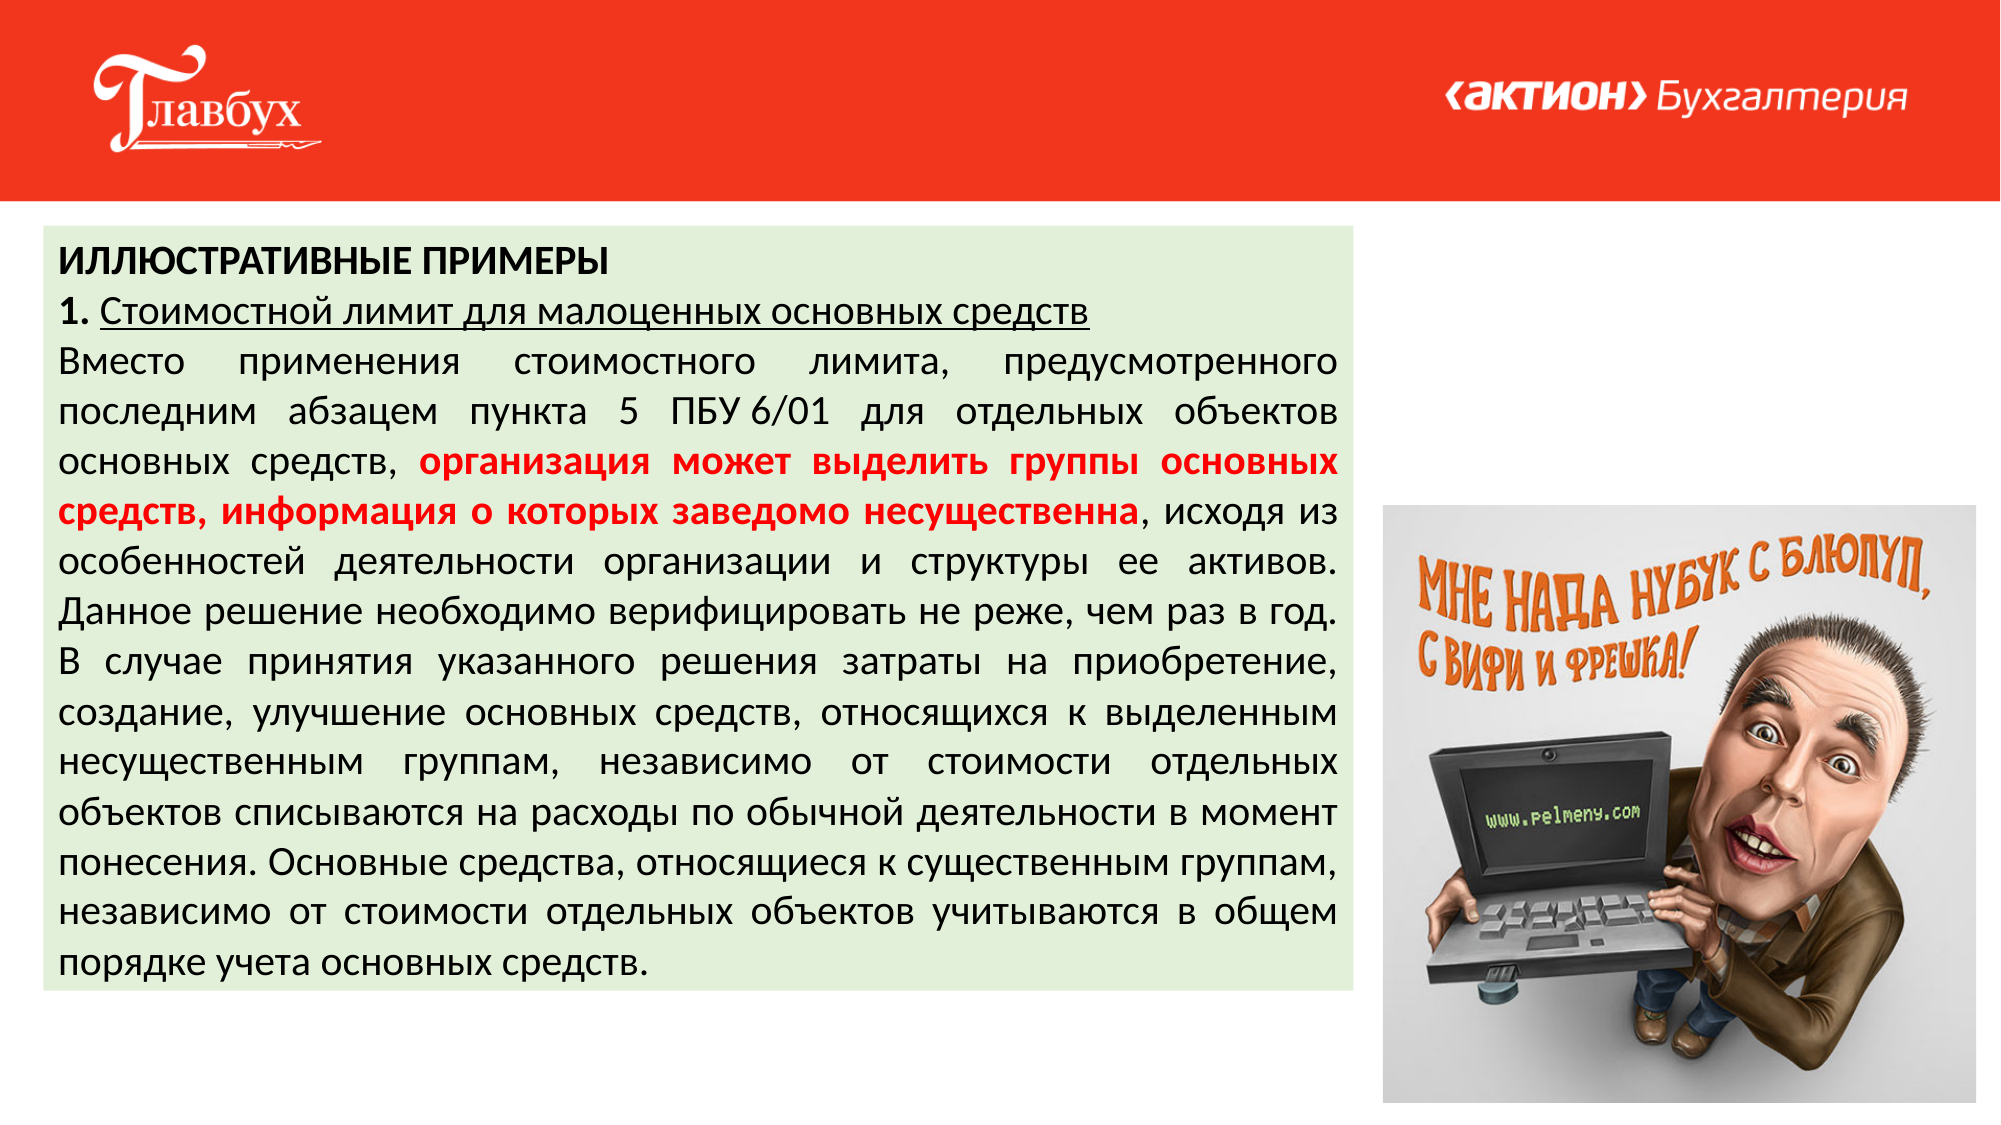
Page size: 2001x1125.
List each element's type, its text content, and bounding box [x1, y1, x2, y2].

text_box ИЛЛЮСТРАТИВНЫЕ ПРИМЕРЫ 1. Стоимостной лимит для малоценных основных средств Вместо применения стоимостного лимита, предусмотренного последним абзацем пункта 5 ПБУ 6/01 для отдельных объектов основных средств, организация может выделить группы основных средств, информация о которых заведомо несущественна, исходя из особенностей деятельности организации и структуры ее активов. Данное решение необходимо верифицировать не реже, чем раз в год. В случае принятия указанного решения затраты на приобретение, создание, улучшение основных средств, относящихся к выделенным несущественным группам, независимо от стоимости отдельных объектов списываются на расходы по обычной деятельности в момент понесения. Основные средства, относящиеся к существенным группам, независимо от стоимости отдельных объектов учитываются в общем порядке учета основных средств. [43, 225, 1354, 991]
picture [0, 0, 2001, 1125]
